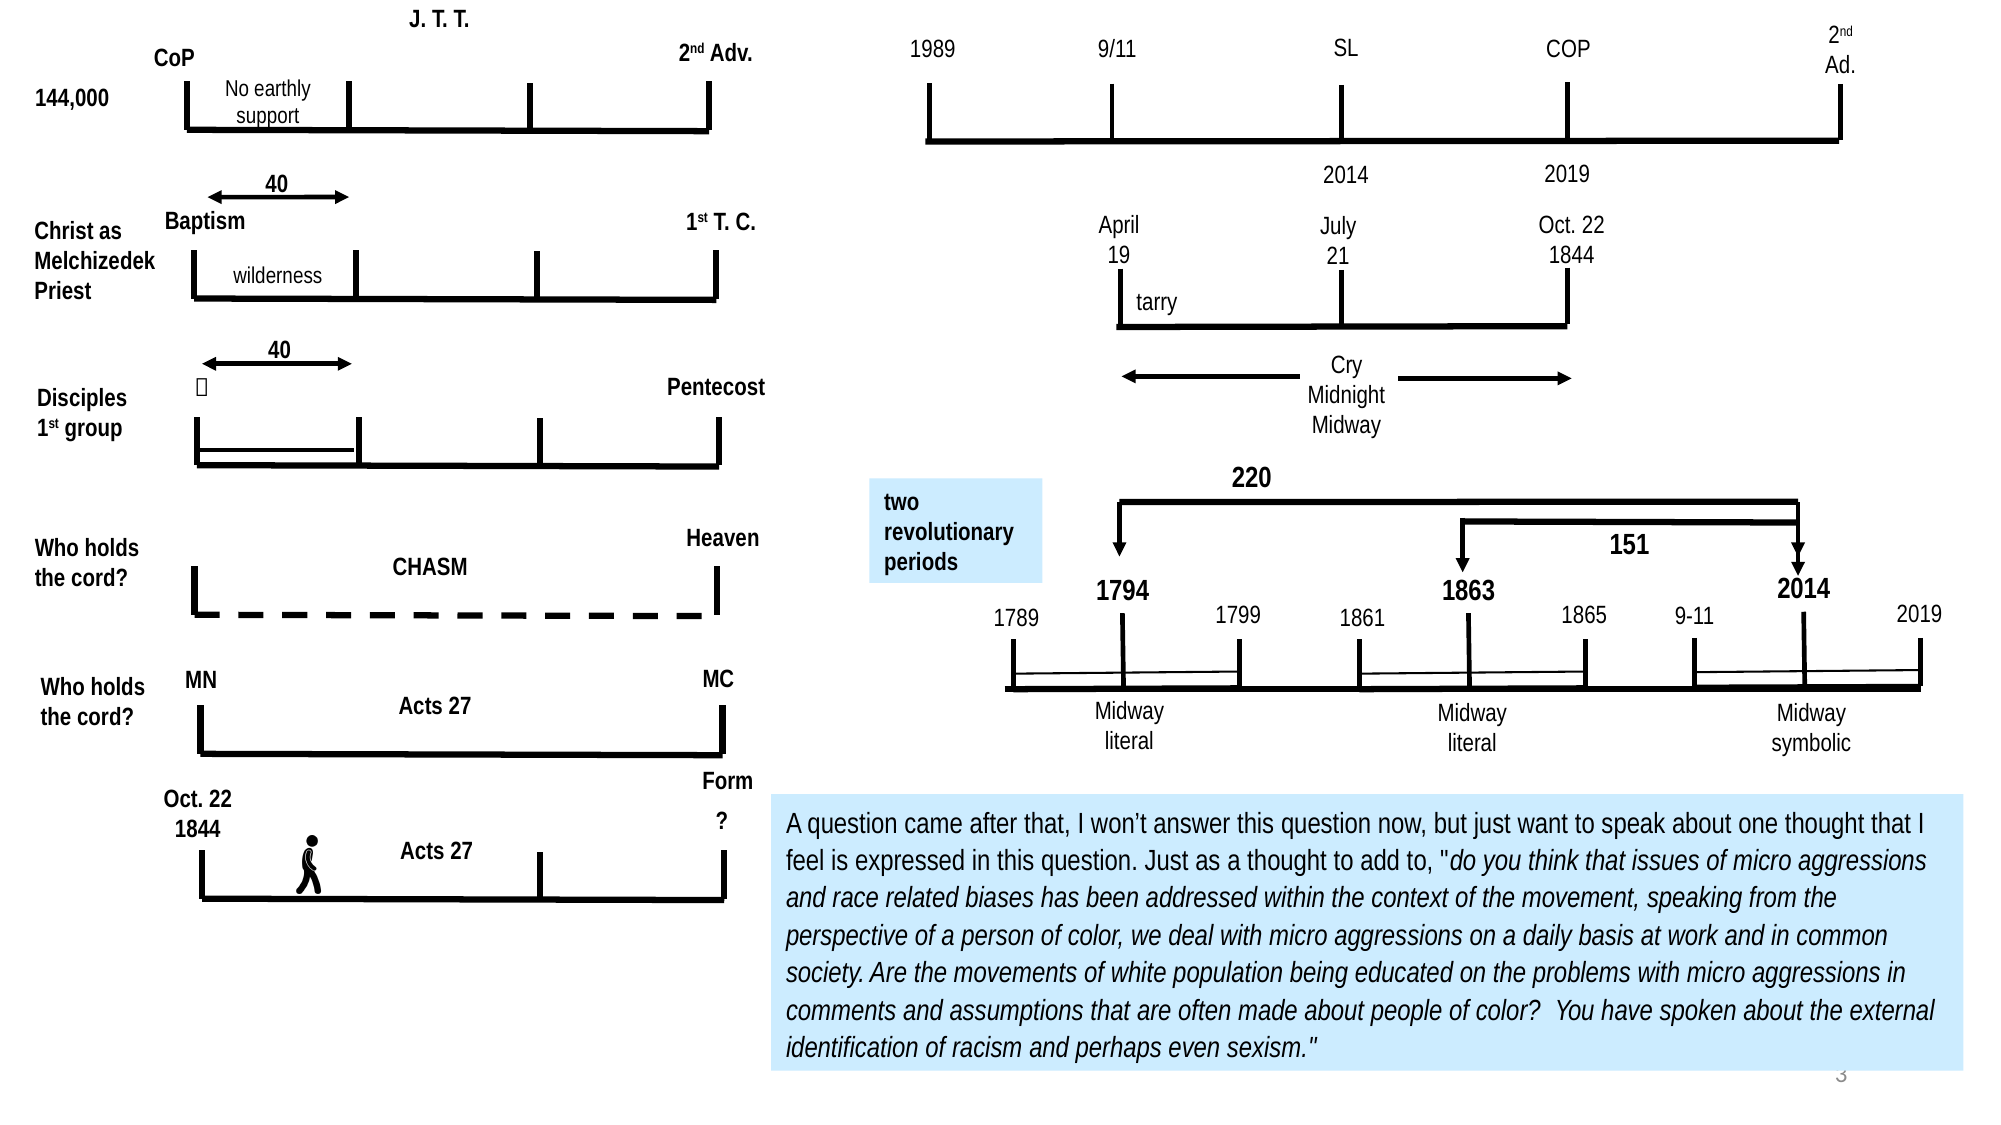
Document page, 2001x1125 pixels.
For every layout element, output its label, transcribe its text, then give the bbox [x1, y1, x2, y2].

text_box 1789 [978, 593, 1055, 639]
text_box Oct. 22 1844 [1521, 200, 1622, 276]
text_box 151 [1580, 523, 1678, 568]
text_box Acts 27 [385, 827, 501, 873]
text_box No earthly support [186, 66, 350, 129]
text_box 9-11 [1656, 592, 1734, 638]
text_box 40 [253, 366, 328, 371]
text_box J. T. T. [394, 0, 502, 40]
slide_number 3 [1412, 1042, 1863, 1103]
text_box Acts 27 [383, 682, 499, 728]
text_box ? [700, 802, 767, 842]
text_box Who holds the cord? [19, 523, 181, 599]
text_box 40 [253, 326, 328, 361]
text_box 1st T. C. [671, 197, 779, 243]
text_box 1799 [1188, 591, 1289, 636]
text_box Christ as Melchizedek Priest [19, 207, 180, 313]
text_box 2014 [1755, 562, 1853, 612]
text_box wilderness [196, 252, 356, 295]
text_box Baptism [150, 197, 266, 242]
text_box 2014 [1308, 151, 1385, 197]
text_box CoP [139, 34, 247, 79]
text_box April 19 [1080, 201, 1158, 277]
text_box Disciples 1st group [22, 374, 183, 449]
text_box 2019 [1869, 589, 1970, 635]
text_box 1989 [894, 24, 972, 70]
text_box COP [1530, 24, 1607, 70]
text_box 2019 [1529, 150, 1606, 196]
picture [279, 835, 338, 894]
text_box 9/11 [1063, 25, 1172, 70]
text_box 220 [1203, 451, 1301, 501]
text_box Who holds the cord? [25, 662, 186, 738]
text_box No earthly support [186, 132, 350, 136]
text_box  [179, 363, 225, 409]
text_box Midway literal [1401, 690, 1544, 764]
text_box MC [687, 655, 754, 700]
text_box tarry [1121, 278, 1269, 323]
text_box 144,000 [20, 74, 128, 119]
text_box July 21 [1299, 202, 1377, 278]
text_box Cry Midnight Midway [1171, 341, 1522, 447]
text_box 1863 [1419, 563, 1518, 614]
text_box Midway literal [1058, 692, 1201, 762]
text_box 2nd Adv. [664, 28, 772, 74]
text_box CHASM [377, 543, 494, 589]
text_box 40 [266, 200, 325, 205]
text_box Heaven [671, 513, 779, 559]
text_box 1794 [1073, 563, 1171, 614]
text_box SL [1308, 23, 1385, 69]
text_box 151 [1580, 517, 1678, 521]
text_box Form [687, 757, 775, 802]
text_box MN [170, 656, 237, 701]
text_box Oct. 22 1844 [134, 775, 261, 851]
text_box A question came after that, I won’t answer this question now, but just want to speak about one thought that I feel is expressed in this question. Just as a thought to add to, "do you think that issues of micro aggressions and race related biases has been addressed within the context of the movement, speaking from the perspective of a person of color, we deal with micro aggressions on a daily basis at work and in common society. Are the movements of white population being educated on the problems with micro aggressions in comments and assumptions that are often made about people of color? You have spoken about the external identification of racism and perhaps even sexism." [771, 794, 1964, 1071]
text_box 1865 [1534, 591, 1635, 636]
text_box Pentecost [652, 362, 786, 408]
text_box Midway symbolic [1740, 690, 1883, 765]
text_box two revolutionary periods [869, 478, 1043, 583]
text_box 1861 [1324, 593, 1402, 639]
text_box 2nd Ad. [1802, 11, 1879, 86]
text_box 40 [250, 159, 325, 194]
